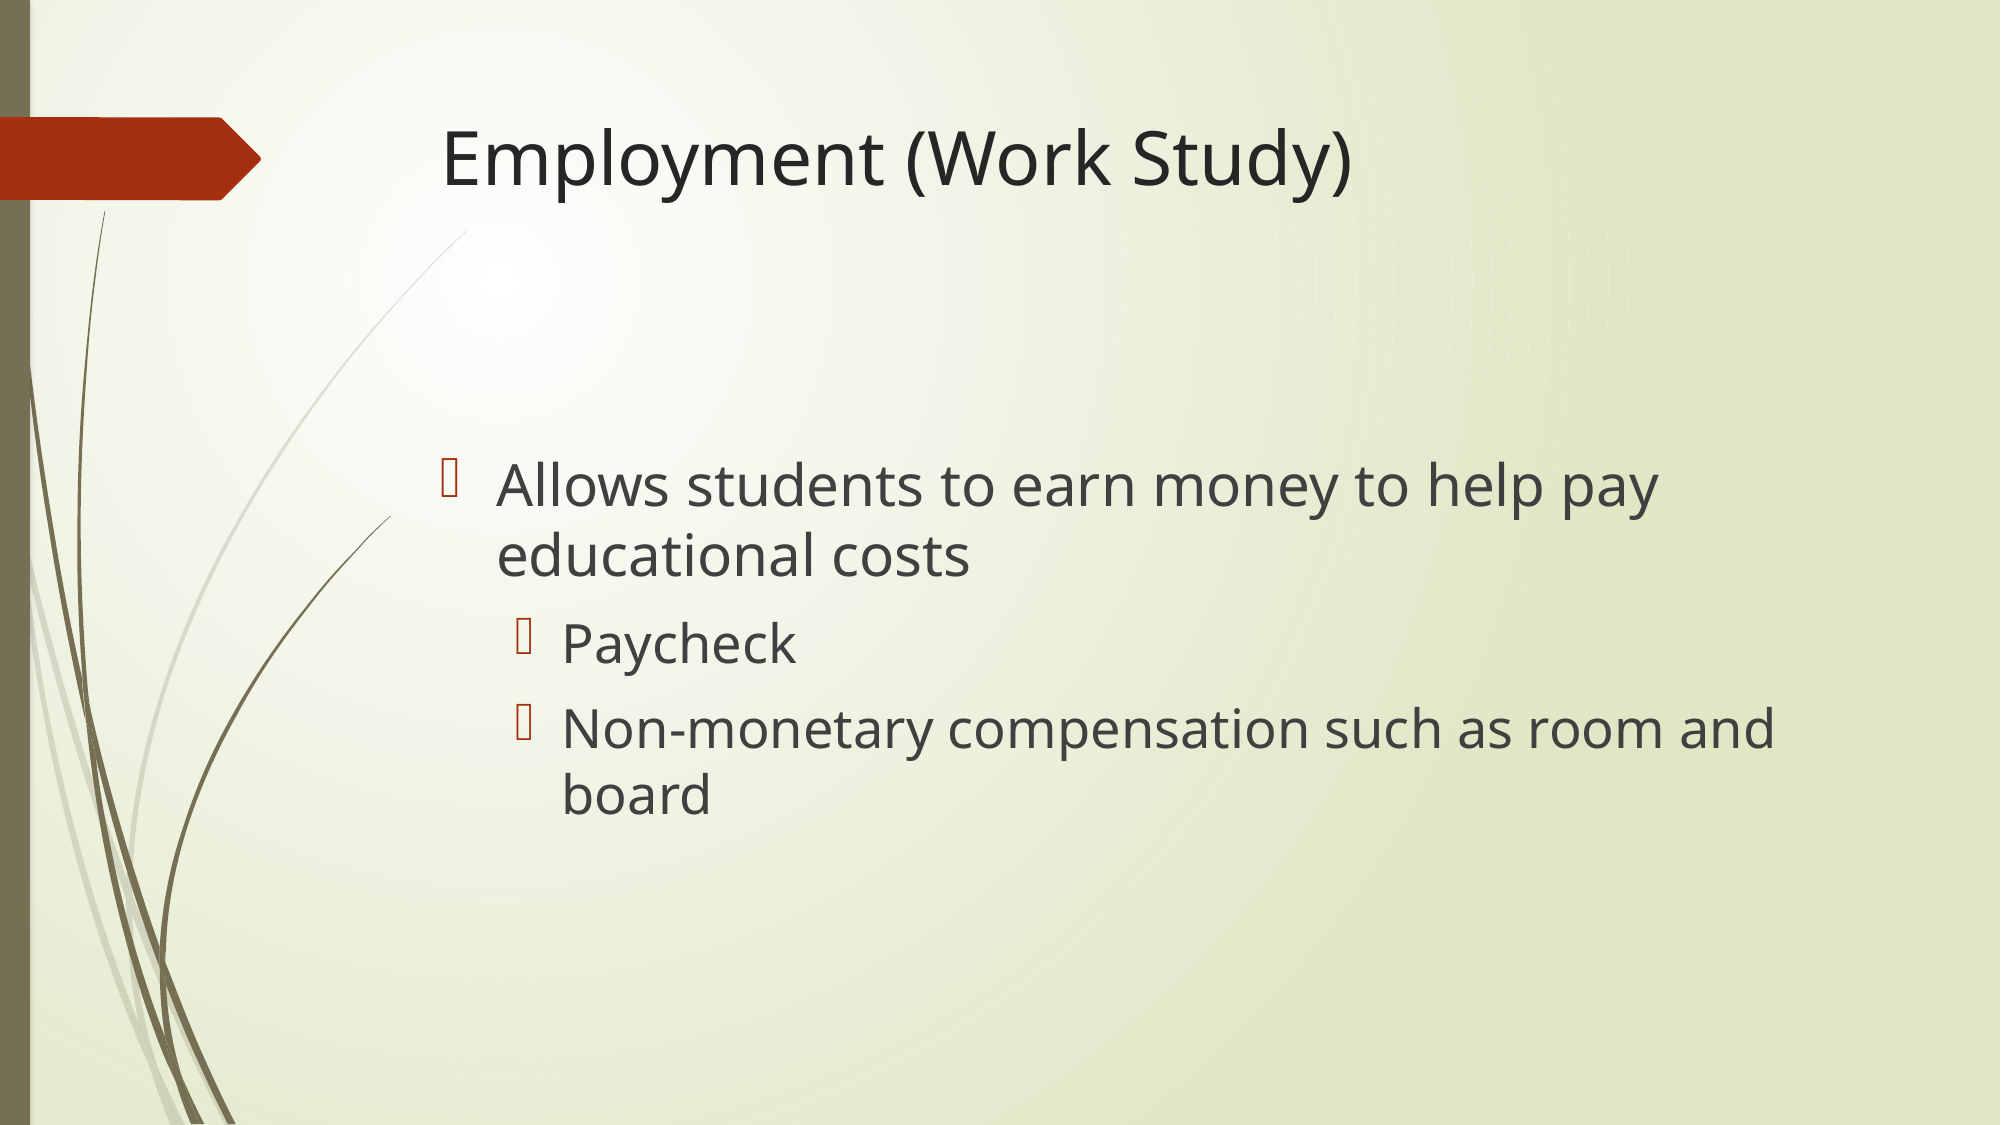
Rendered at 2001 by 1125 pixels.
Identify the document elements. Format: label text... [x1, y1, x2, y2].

title Employment (Work Study) [425, 102, 1888, 313]
list Allows students to earn money to help pay educational costs Paycheck Non-monetary compensation such as room and board [424, 350, 1888, 970]
